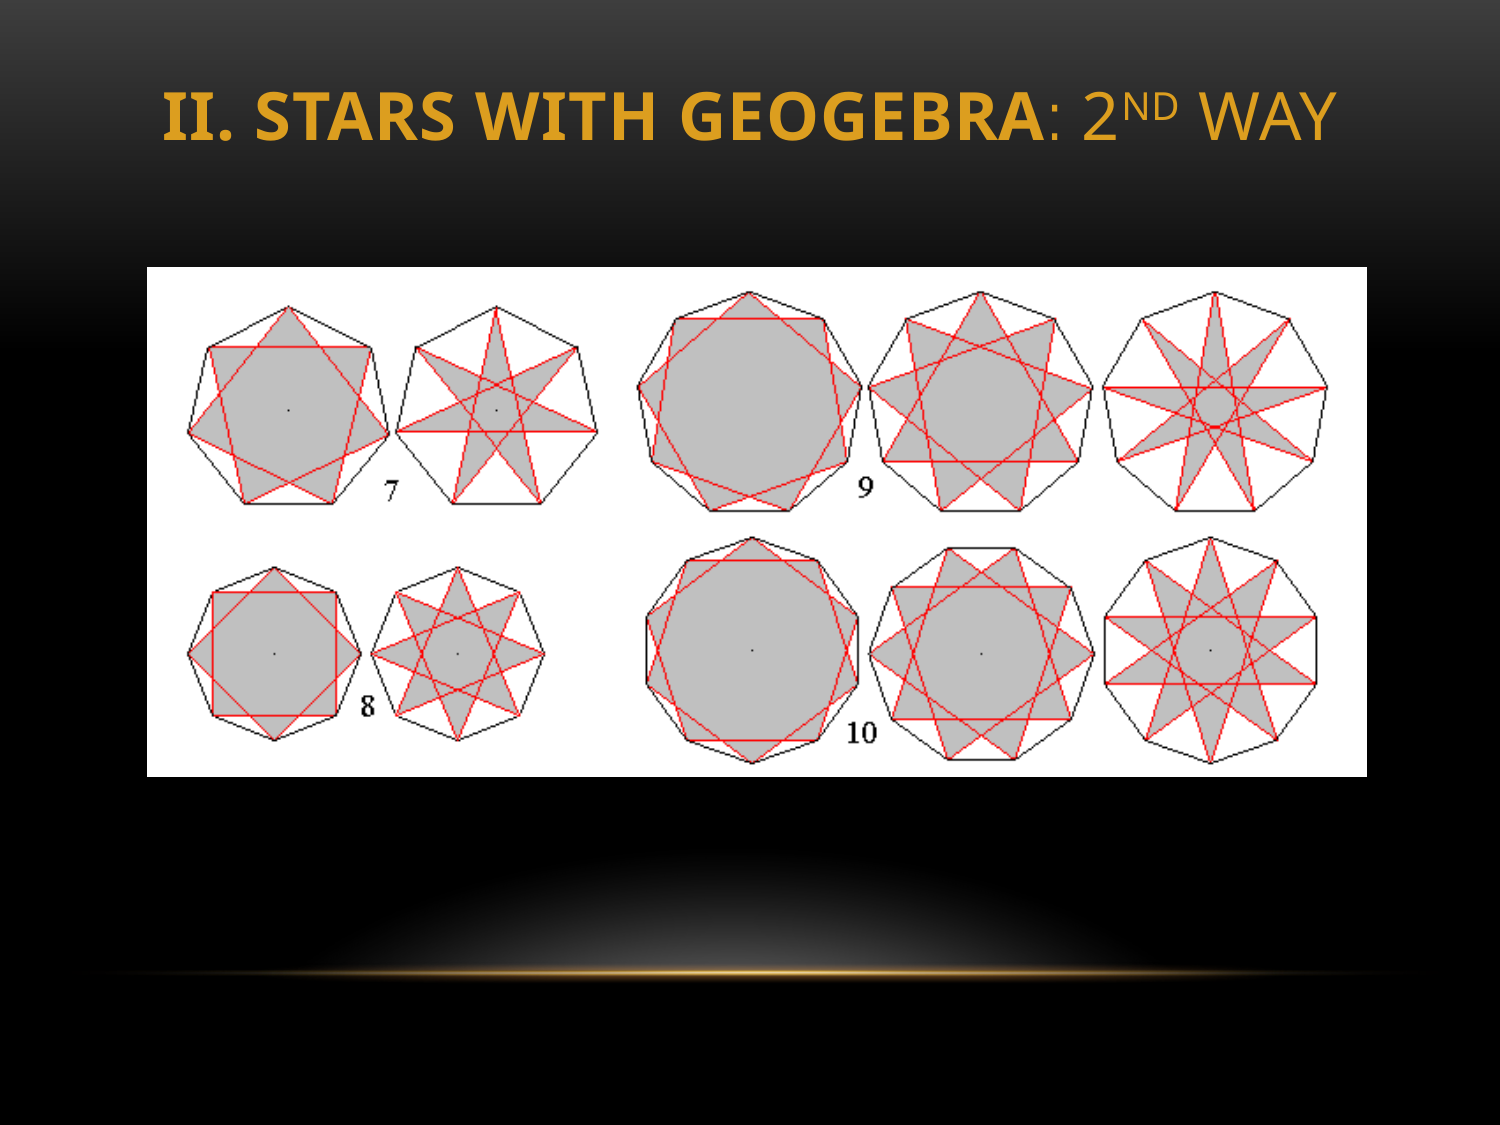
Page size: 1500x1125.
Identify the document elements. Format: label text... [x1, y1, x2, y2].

text_box II. Stars with Geogebra: 2nd way [99, 45, 1400, 161]
picture [0, 0, 1500, 1125]
